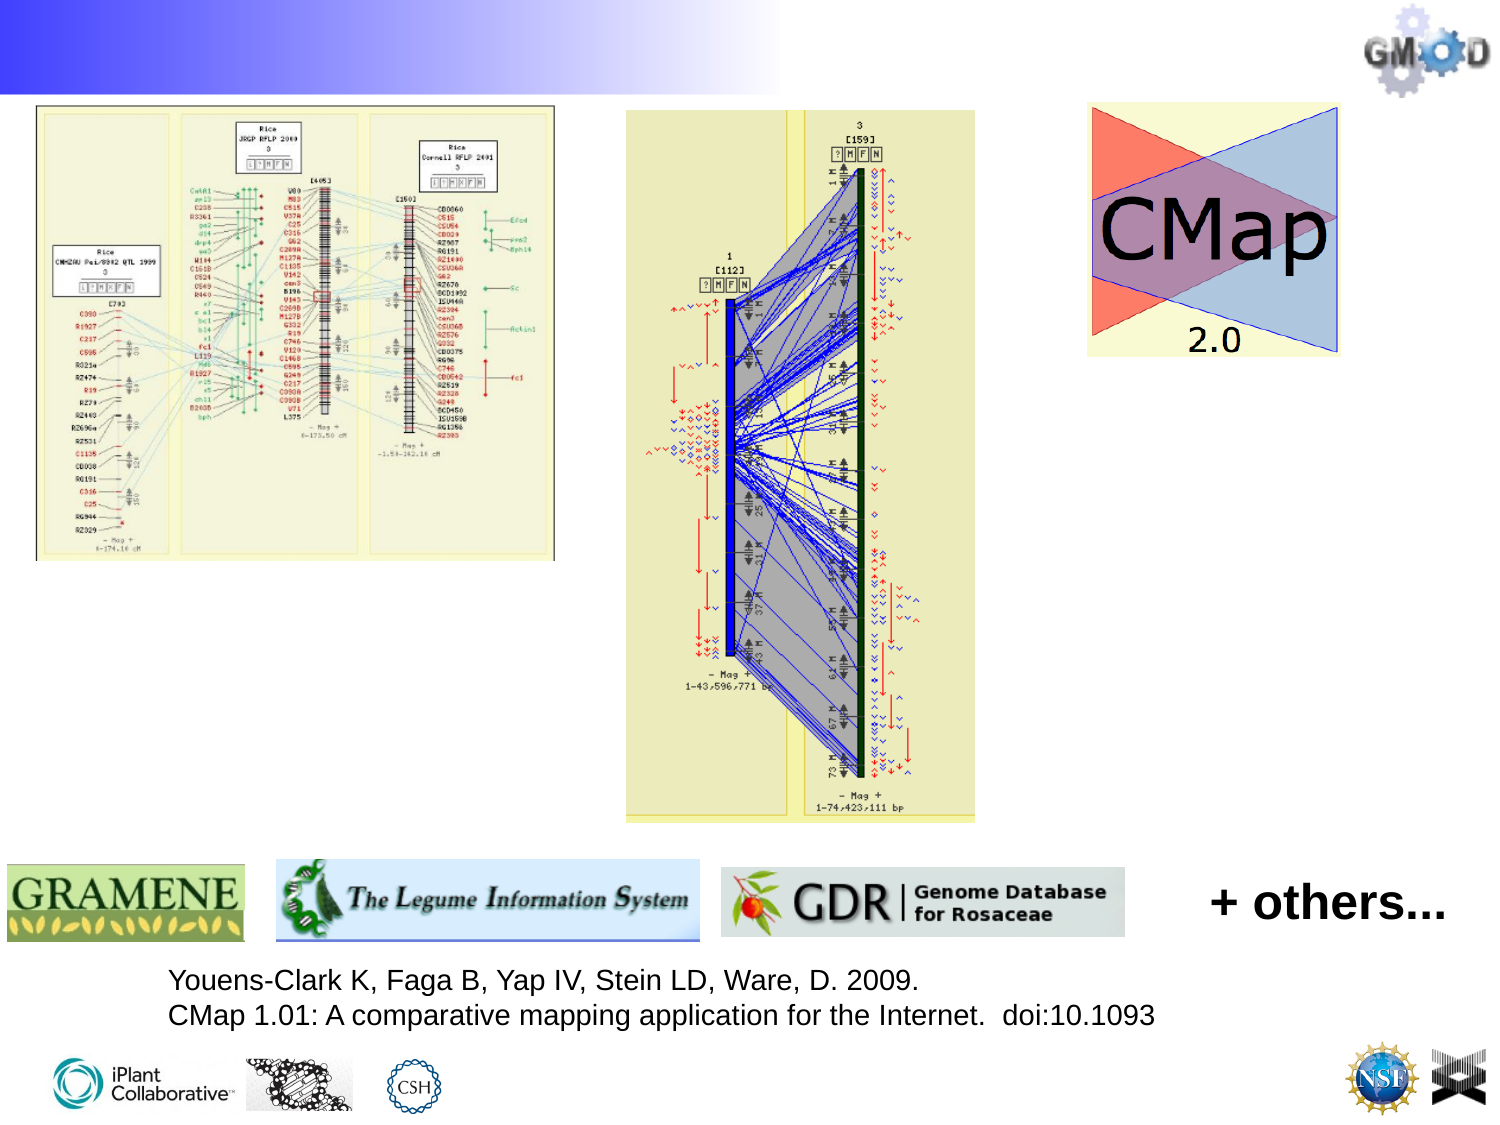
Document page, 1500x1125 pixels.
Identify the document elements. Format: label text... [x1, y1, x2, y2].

picture [39, 1053, 240, 1115]
text_box + others... [1194, 862, 1463, 938]
picture [1431, 1049, 1487, 1105]
picture [246, 1056, 353, 1113]
picture [1344, 1040, 1420, 1116]
picture [1087, 102, 1342, 357]
picture [625, 110, 976, 824]
picture [721, 866, 1126, 937]
picture [275, 858, 700, 942]
picture [7, 864, 245, 942]
text_box Youens-Clark K, Faga B, Yap IV, Stein LD, Ware, D. 2009. CMap 1.01: A comparative mapping application for the Internet. doi:10.1093 [153, 953, 1176, 1039]
picture [382, 1054, 442, 1116]
picture [28, 102, 563, 561]
